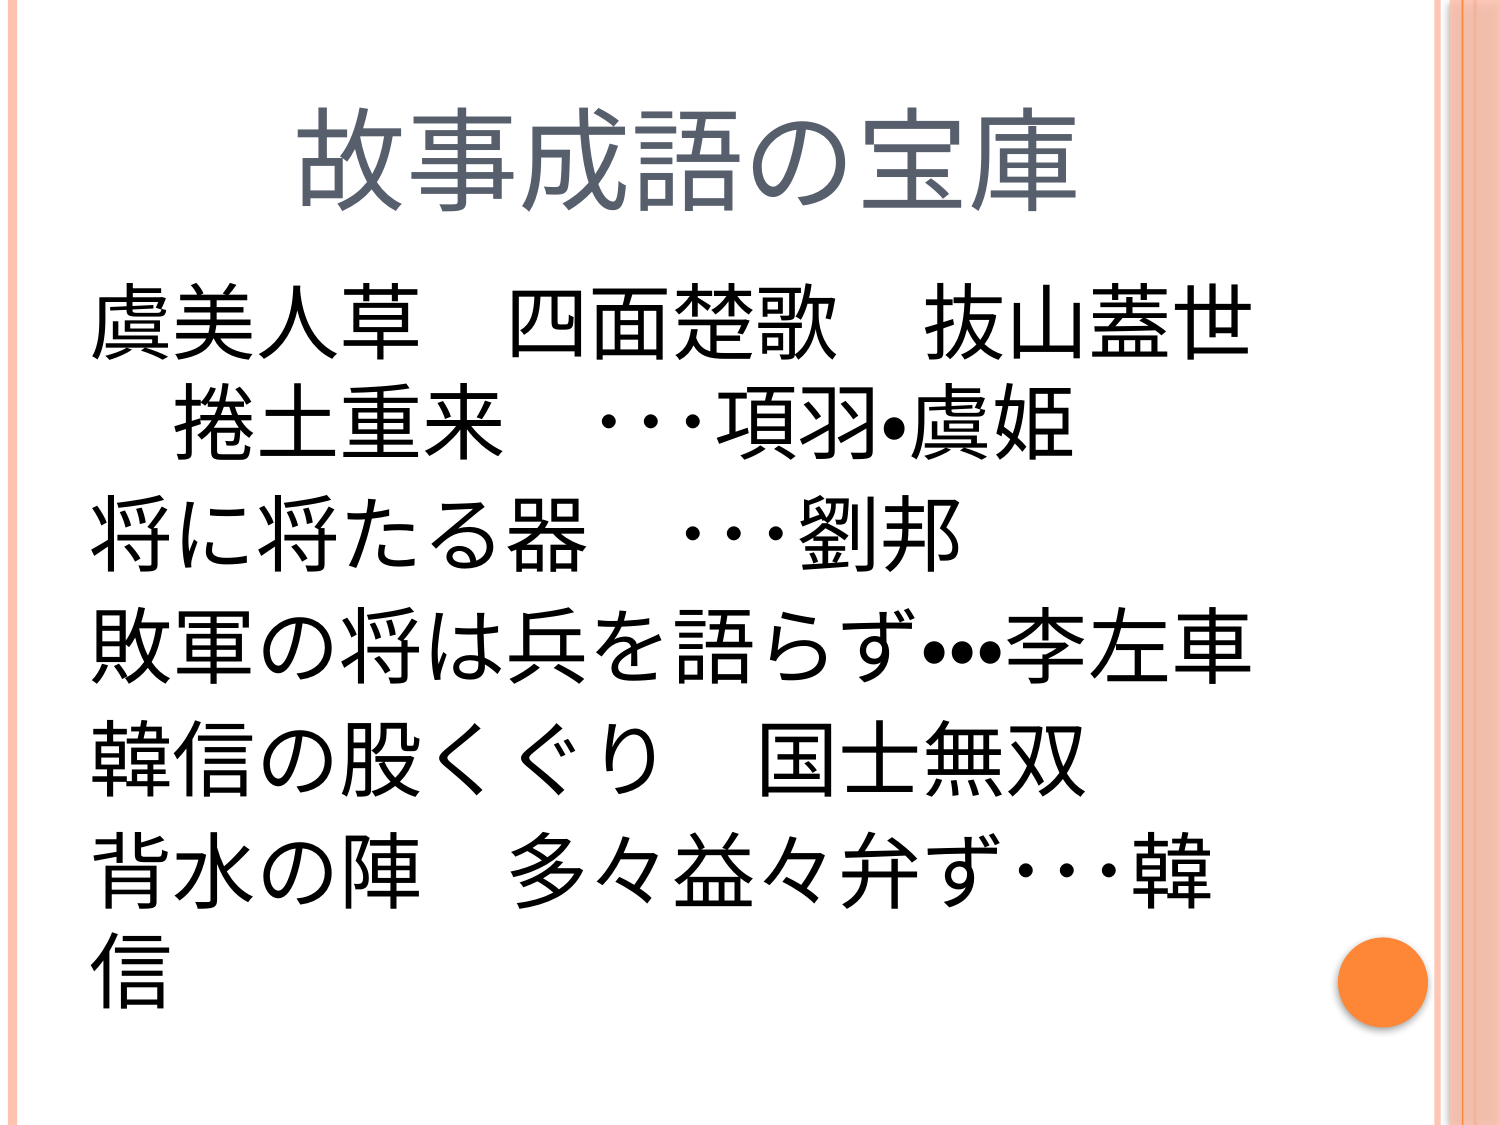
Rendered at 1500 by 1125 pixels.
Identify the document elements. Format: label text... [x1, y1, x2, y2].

title 故事成語の宝庫 [75, 45, 1300, 233]
list 虞美人草 四面楚歌 抜山蓋世 捲土重来 ･･･項羽・虞姫 将に将たる器 ･･･劉邦 敗軍の将は兵を語らず・・・李左車 韓信の股くぐり 国士無双 背水の陣 多々益々弁ず･･･韓信 [75, 262, 1300, 1062]
